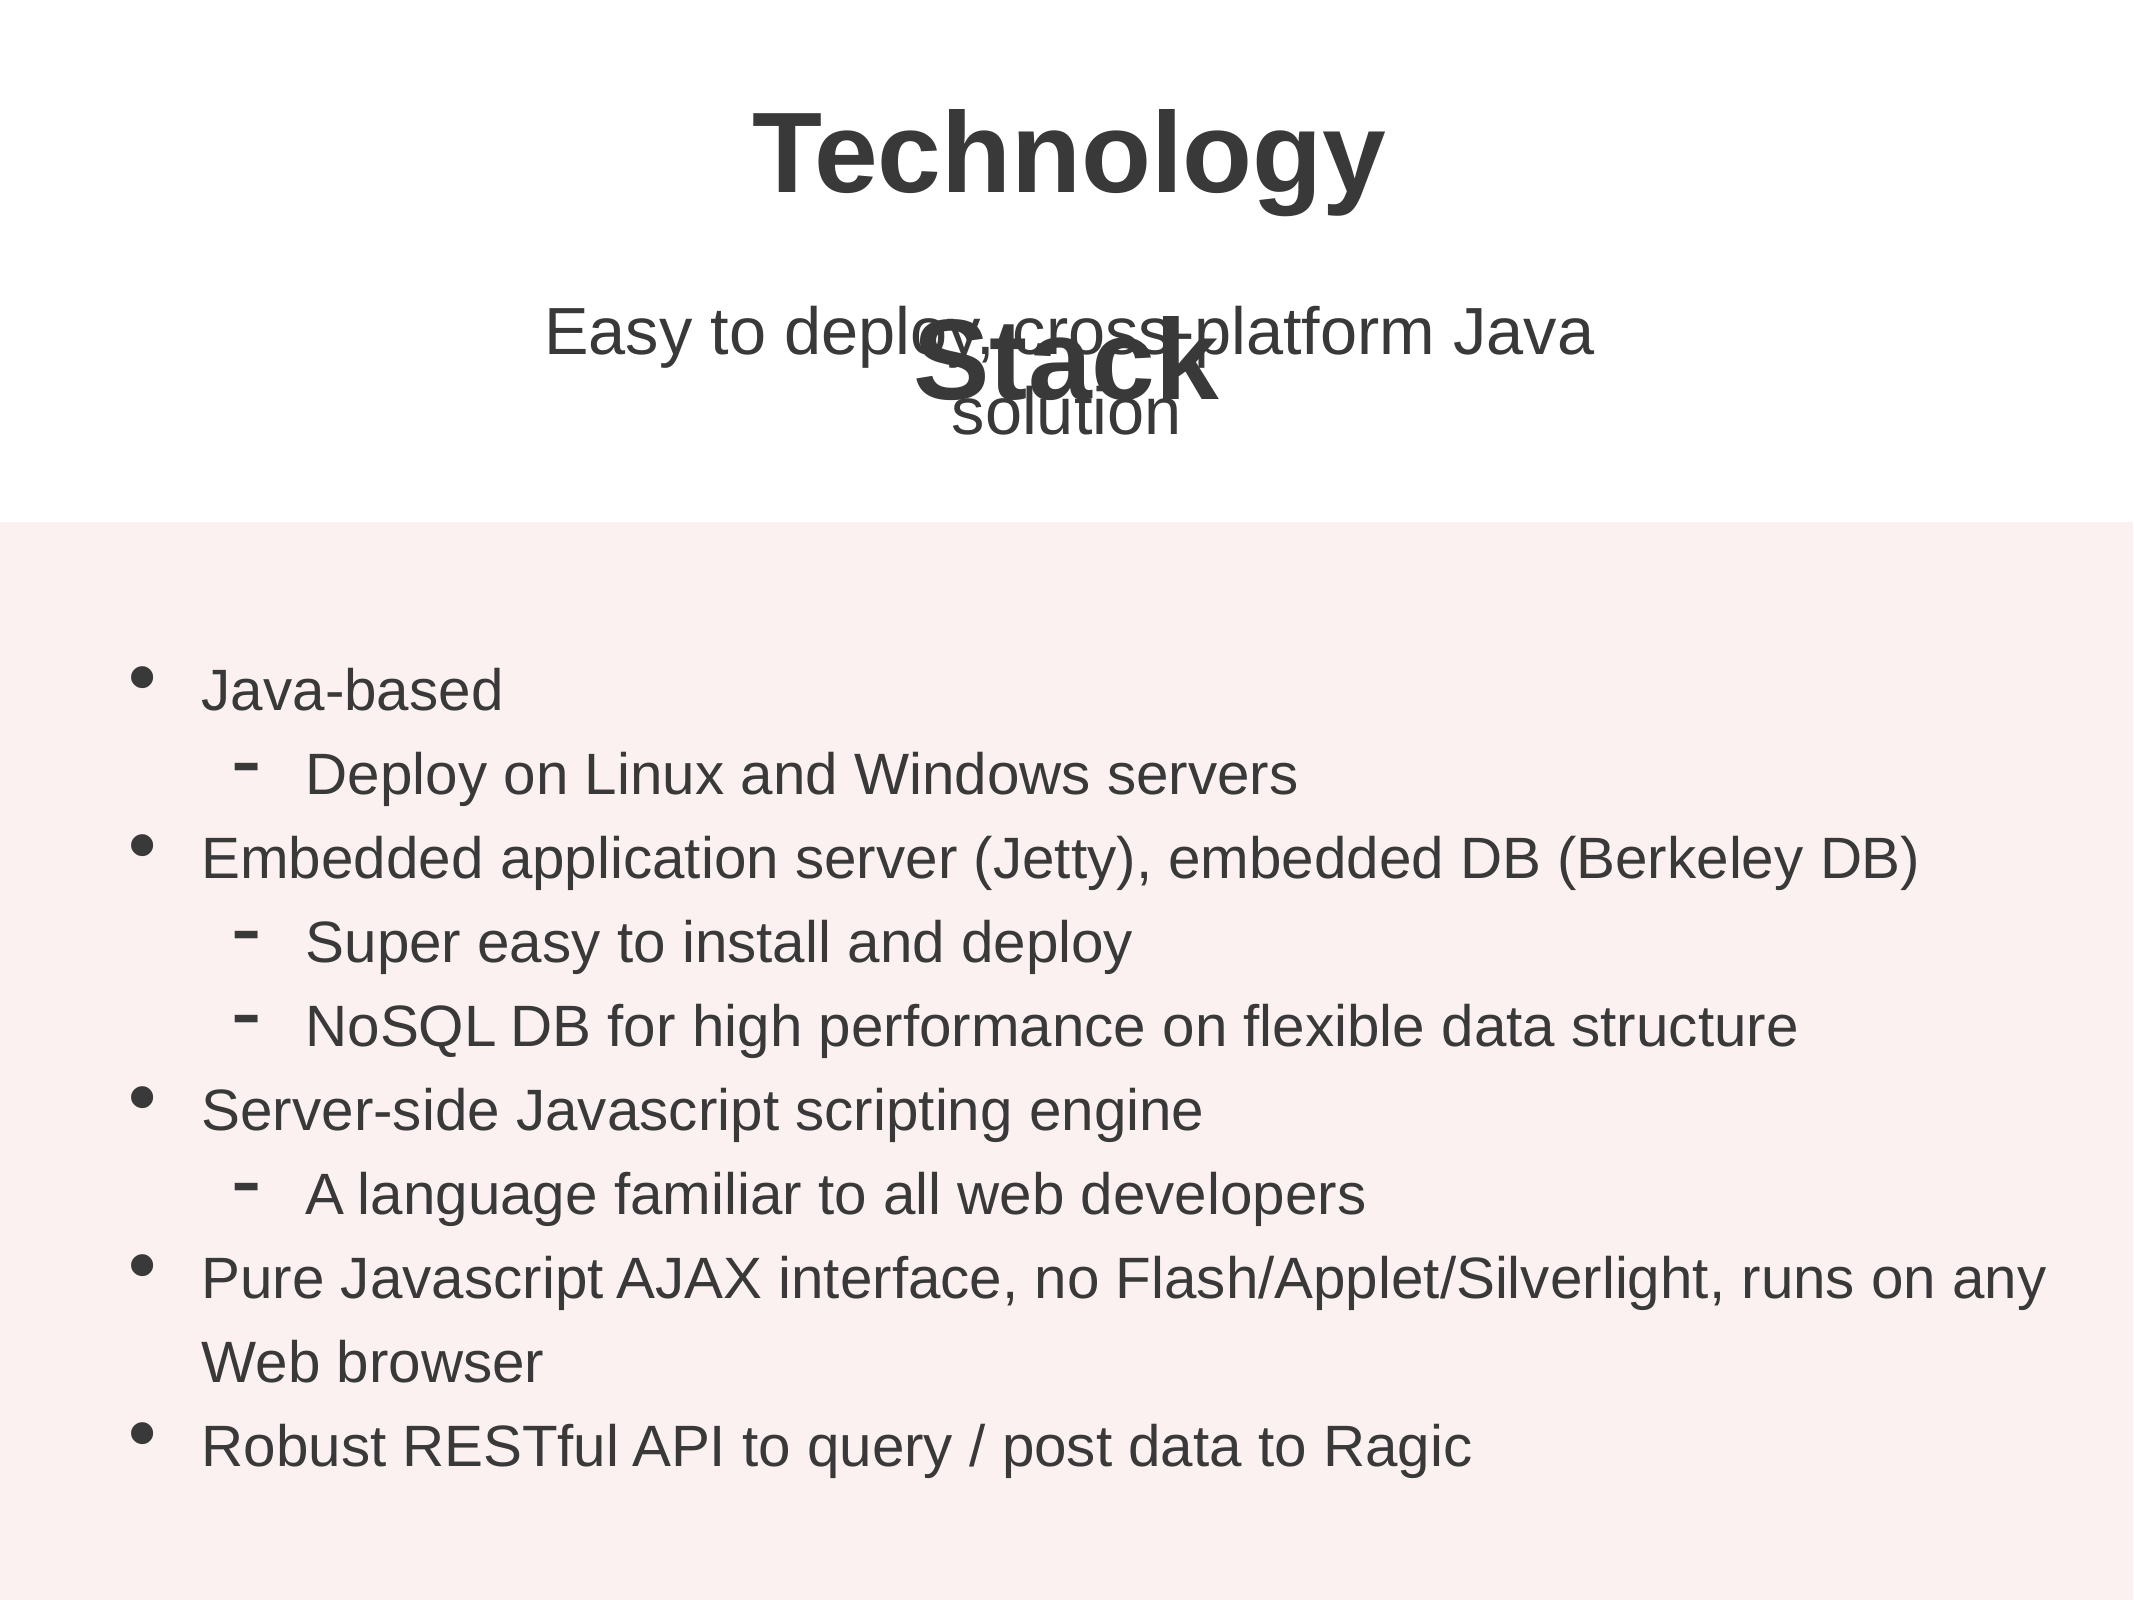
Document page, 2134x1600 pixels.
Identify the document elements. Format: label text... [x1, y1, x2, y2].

text_box Easy to deploy, cross-platform Java solution [408, 319, 1725, 416]
text_box Java-based Deploy on Linux and Windows servers Embedded application server (Jetty), embedded DB (Berkeley DB) Super easy to install and deploy NoSQL DB for high performance on flexible data structure Server-side Javascript scripting engine A language familiar to all web developers Pure Javascript AJAX interface, no Flash/Applet/Silverlight, runs on any Web browser Robust RESTful API to query / post data to Ragic [113, 630, 2086, 1487]
text_box Technology Stack [572, 104, 1562, 328]
